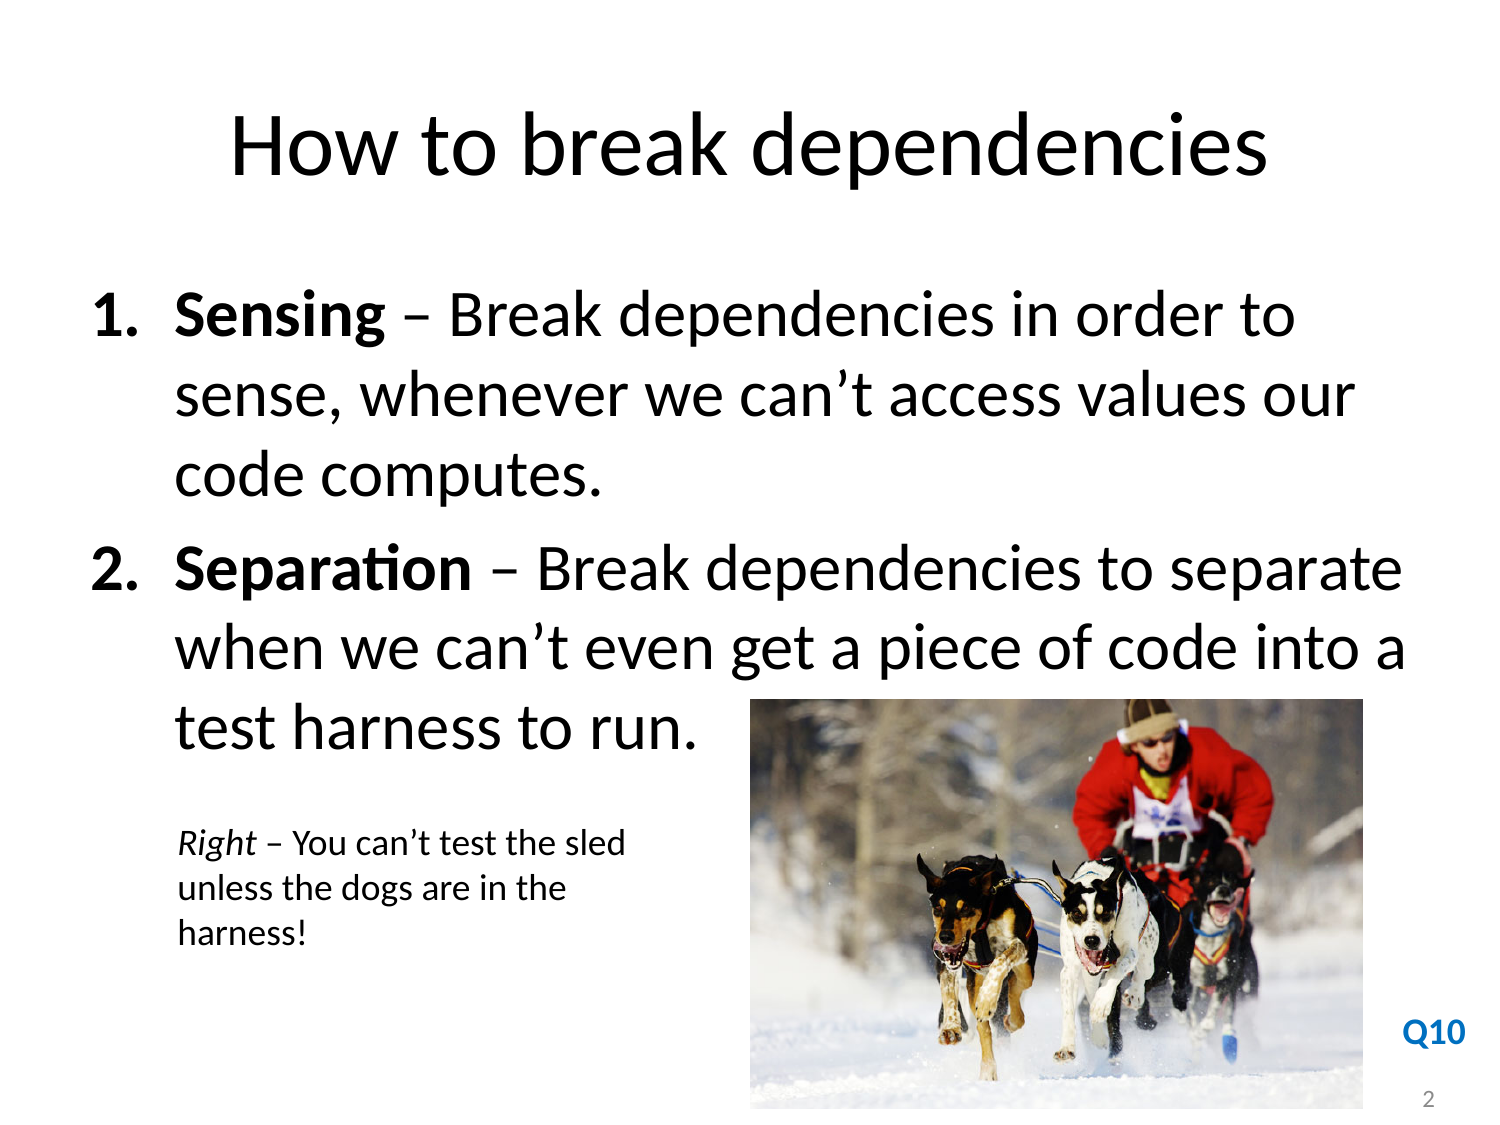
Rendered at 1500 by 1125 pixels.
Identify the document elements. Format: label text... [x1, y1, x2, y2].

text_box Right – You can’t test the sled unless the dogs are in the harness! [162, 811, 700, 961]
picture [749, 699, 1363, 1109]
list Sensing – Break dependencies in order to sense, whenever we can’t access values our code computes. Separation – Break dependencies to separate when we can’t even get a piece of code into a test harness to run. [75, 262, 1425, 1005]
text_box Q10 [1387, 999, 1481, 1060]
title How to break dependencies [75, 45, 1425, 233]
